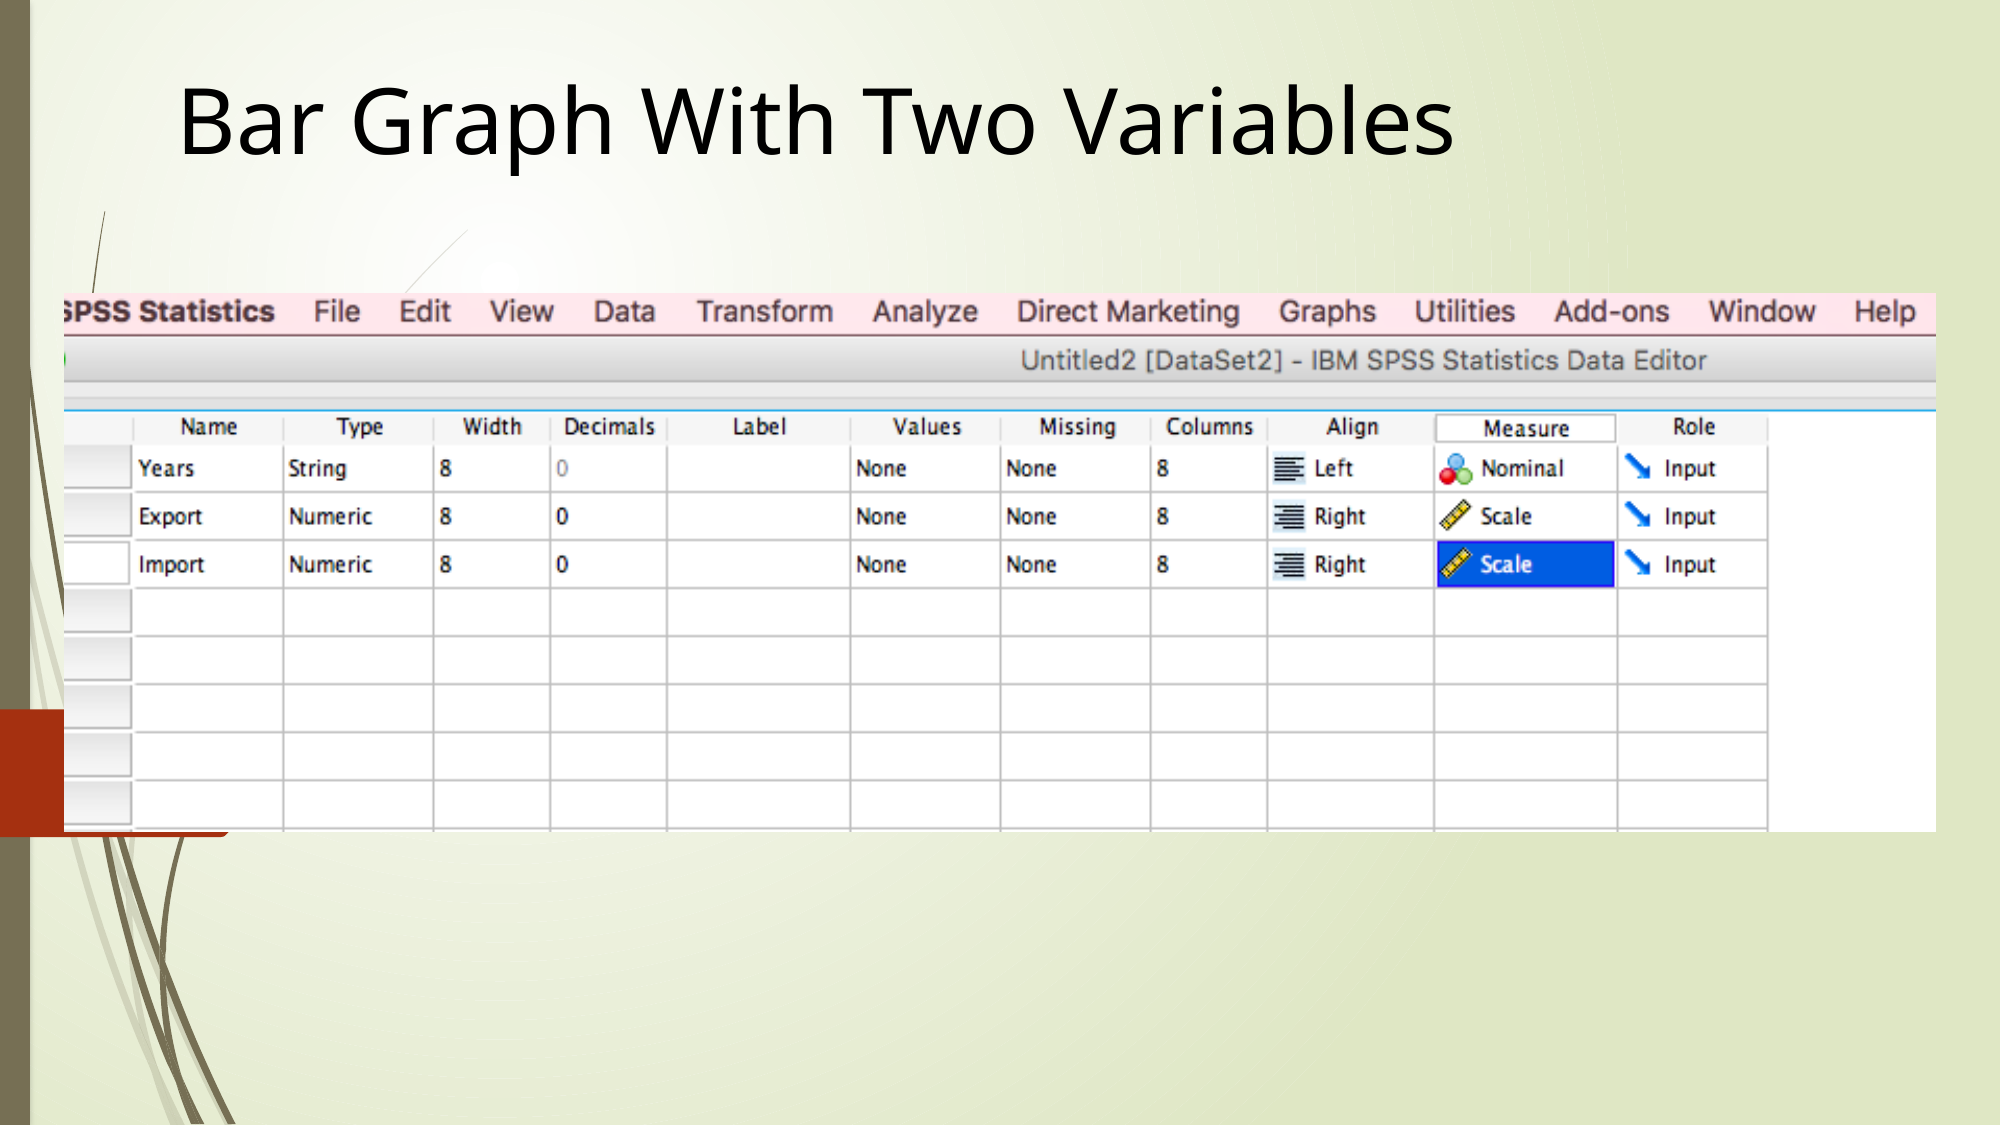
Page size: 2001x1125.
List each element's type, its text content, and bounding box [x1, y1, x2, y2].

text_box Bar Graph With Two Variables [161, 55, 1516, 180]
picture [64, 293, 1936, 832]
